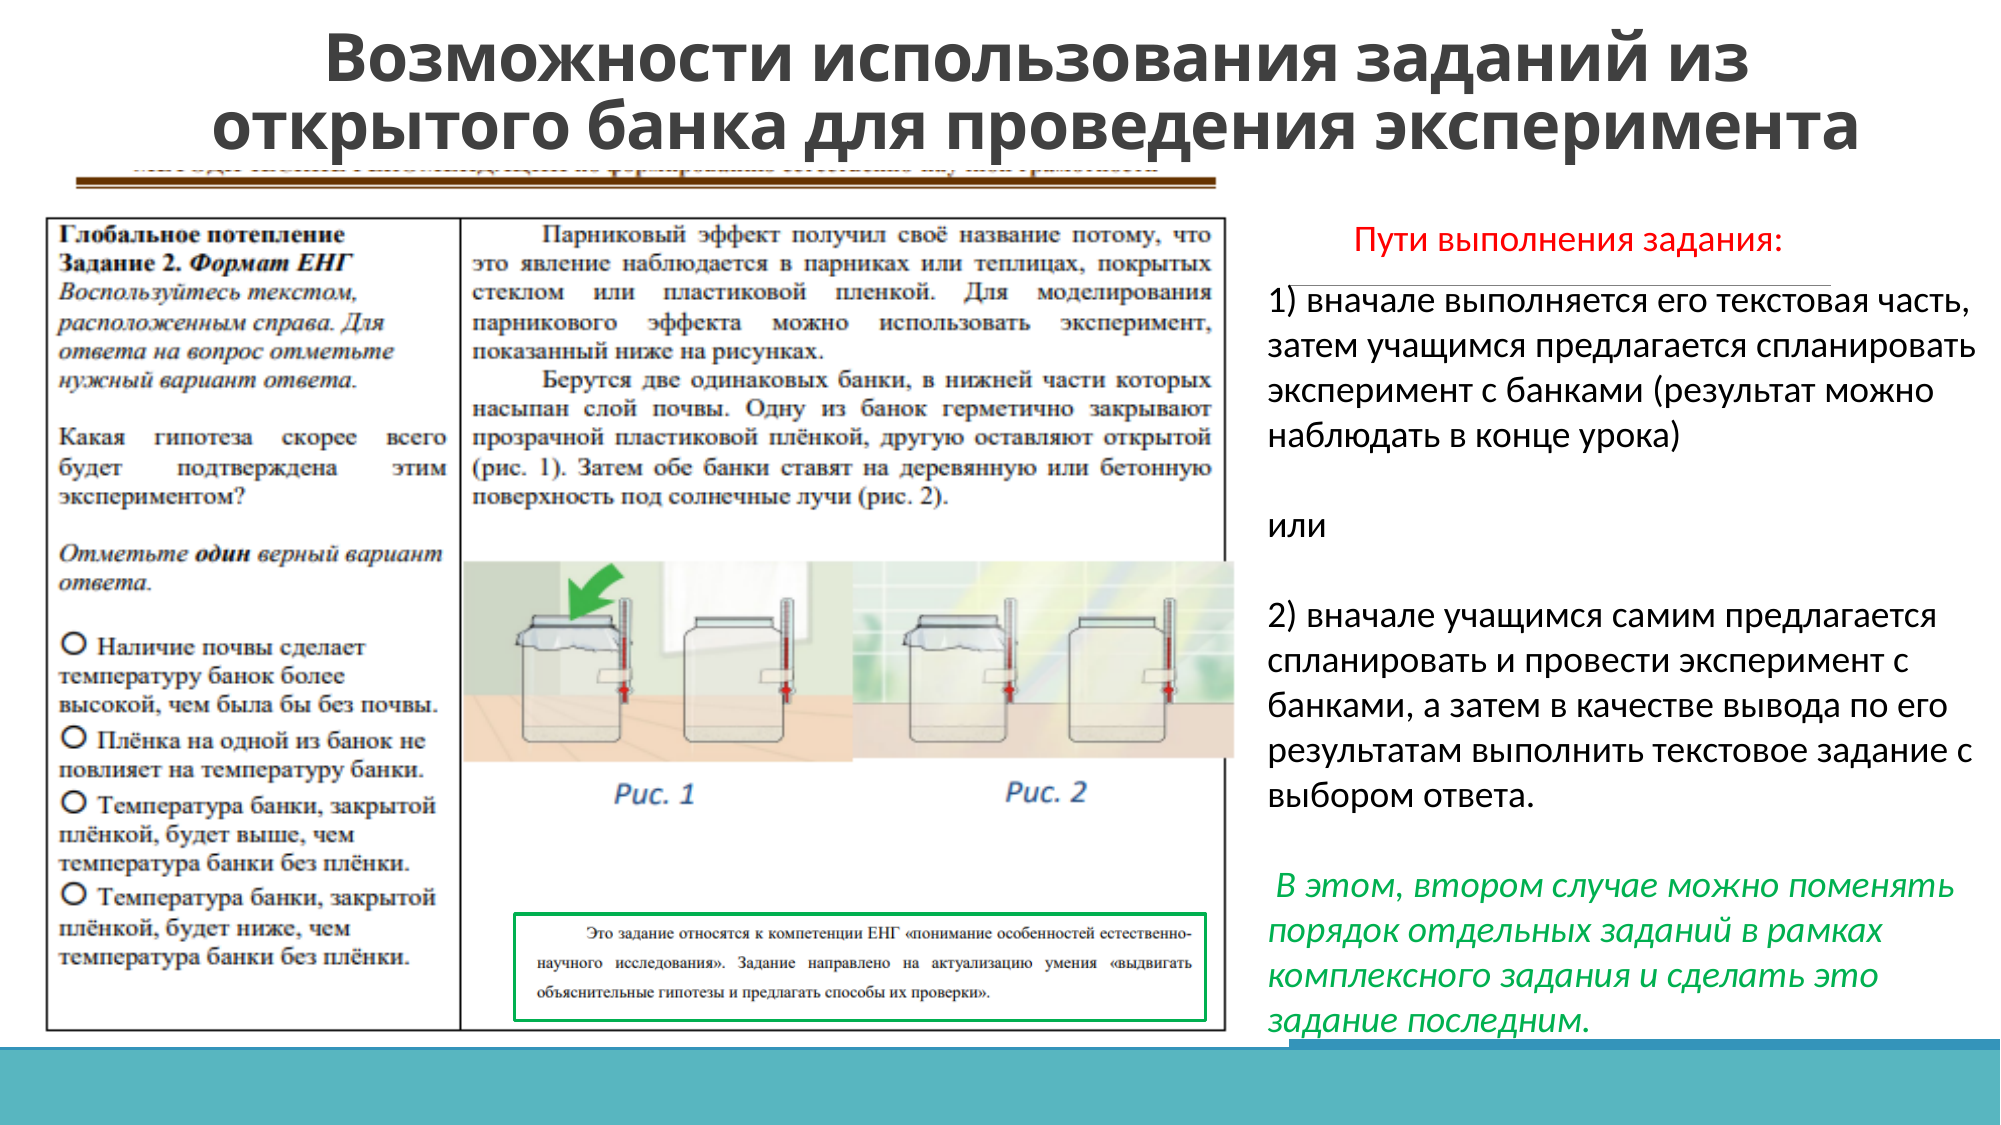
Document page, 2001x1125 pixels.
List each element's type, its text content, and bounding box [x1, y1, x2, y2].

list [0, 170, 1289, 1048]
picture [515, 915, 1205, 1020]
title Возможности использования заданий из открытого банка для проведения эксперимента [150, 28, 1923, 171]
text_box Пути выполнения задания: [1339, 206, 1799, 267]
text_box 1) вначале выполняется его текстовая часть, затем учащимся предлагается спланировать эксперимент с банками (результат можно наблюдать в конце урока) или 2) вначале учащимся самим предлагается спланировать и провести эксперимент с банками, а затем в качестве вывода по его результатам выполнить текстовое задание с выбором ответа. В этом, втором случае можно поменять порядок отдельных заданий в рамках комплексного задания и сделать это задание последним. [1297, 267, 2000, 1048]
